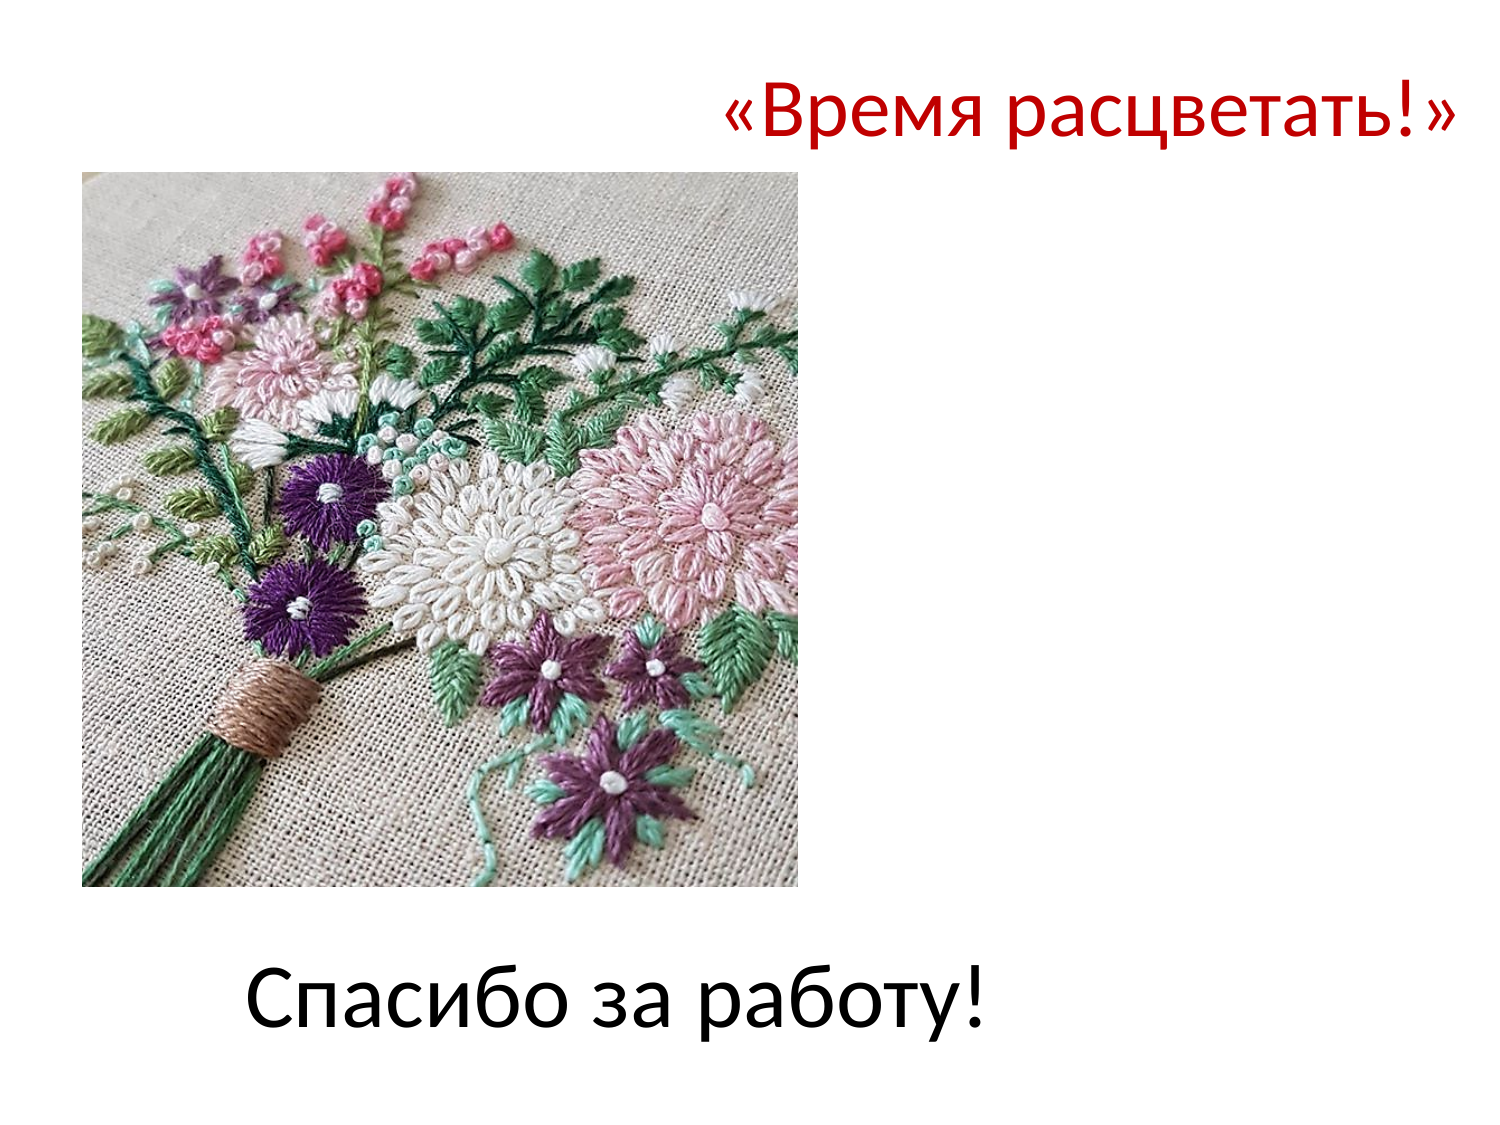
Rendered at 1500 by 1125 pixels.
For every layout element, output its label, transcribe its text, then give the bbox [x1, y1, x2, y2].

text_box «Время расцветать!» [702, 45, 1500, 161]
picture [82, 172, 798, 888]
text_box Спасибо за работу! [230, 928, 1279, 1054]
